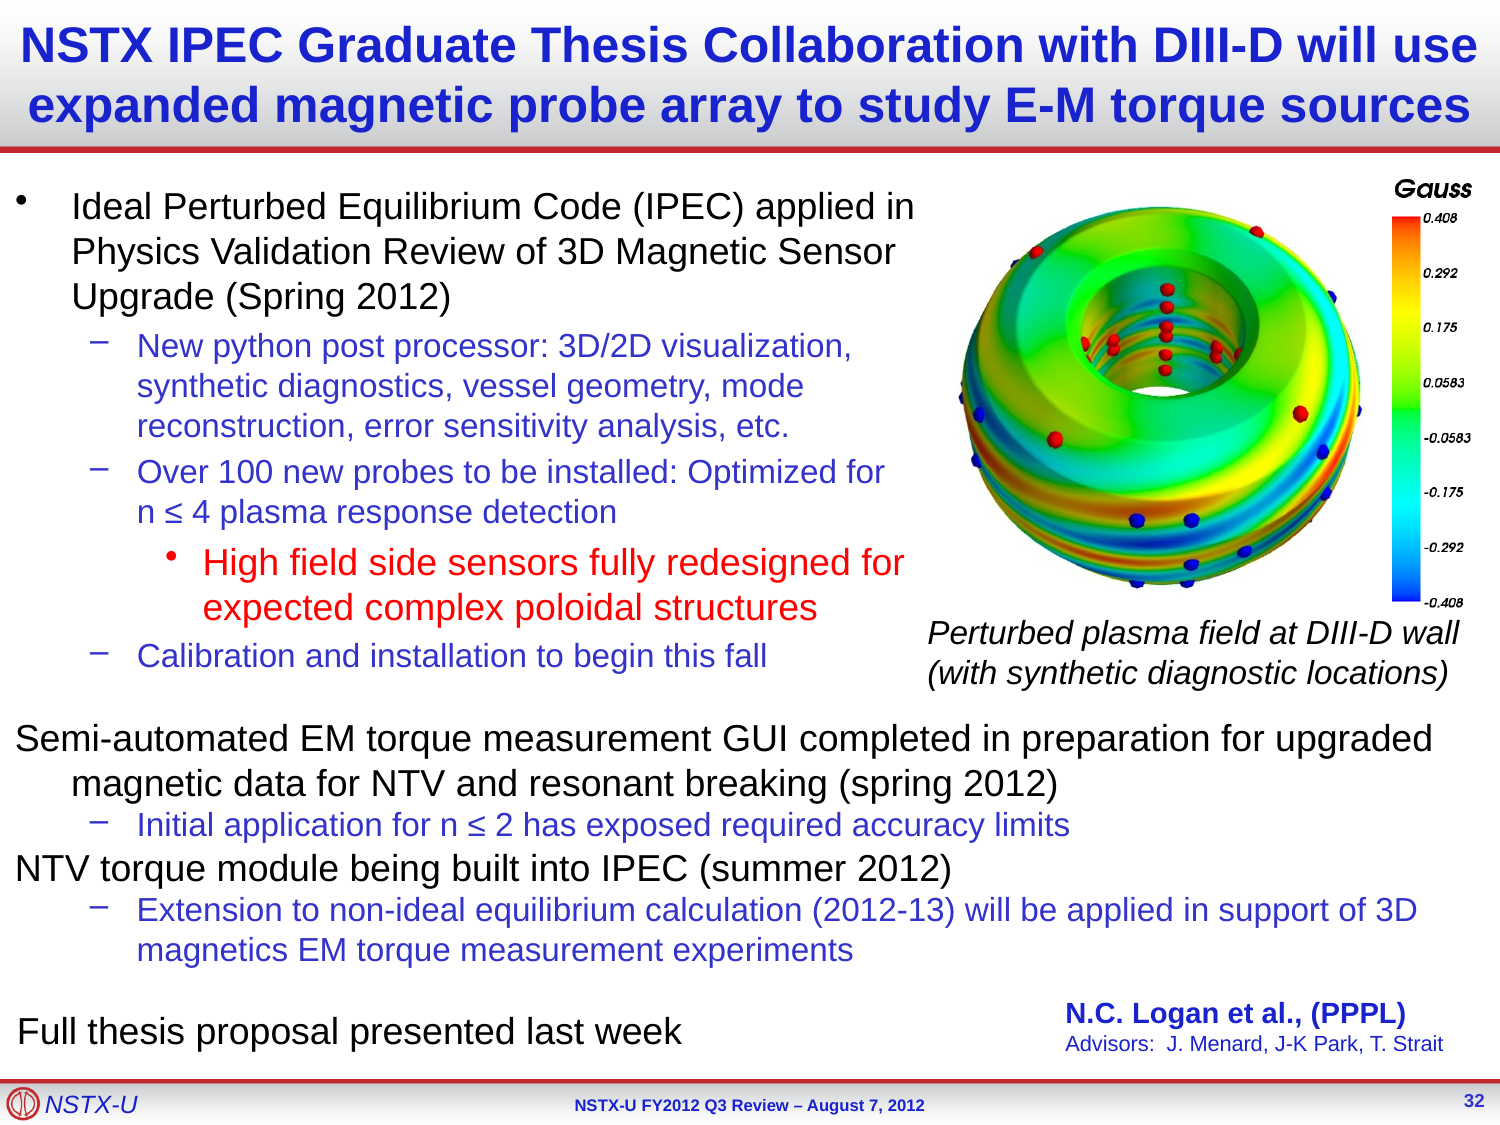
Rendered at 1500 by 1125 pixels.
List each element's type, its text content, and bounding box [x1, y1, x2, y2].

text_box Perturbed plasma field at DIII-D wall (with synthetic diagnostic locations) [912, 604, 1488, 699]
text_box Semi-automated EM torque measurement GUI completed in preparation for upgraded magnetic data for NTV and resonant breaking (spring 2012) Initial application for n ≤ 2 has exposed required accuracy limits NTV torque module being built into IPEC (summer 2012) Extension to non-ideal equilibrium calculation (2012-13) will be applied in support of 3D magnetics EM torque measurement experiments [0, 706, 1450, 994]
picture [924, 162, 1480, 629]
list Ideal Perturbed Equilibrium Code (IPEC) applied in Physics Validation Review of 3D Magnetic Sensor Upgrade (Spring 2012) New python post processor: 3D/2D visualization, synthetic diagnostics, vessel geometry, mode reconstruction, error sensitivity analysis, etc. Over 100 new probes to be installed: Optimized for n ≤ 4 plasma response detection High field side sensors fully redesigned for expected complex poloidal structures Calibration and installation to begin this fall [0, 174, 951, 706]
text_box NSTX IPEC Graduate Thesis Collaboration with DIII-D will use expanded magnetic probe array to study E-M torque sources [0, 0, 1500, 146]
text_box Full thesis proposal presented last week [2, 999, 725, 1063]
picture [0, 1079, 1500, 1125]
slide_number 32 [1374, 1087, 1500, 1113]
text_box N.C. Logan et al., (PPPL) Advisors: J. Menard, J-K Park, T. Strait [1050, 987, 1465, 1064]
